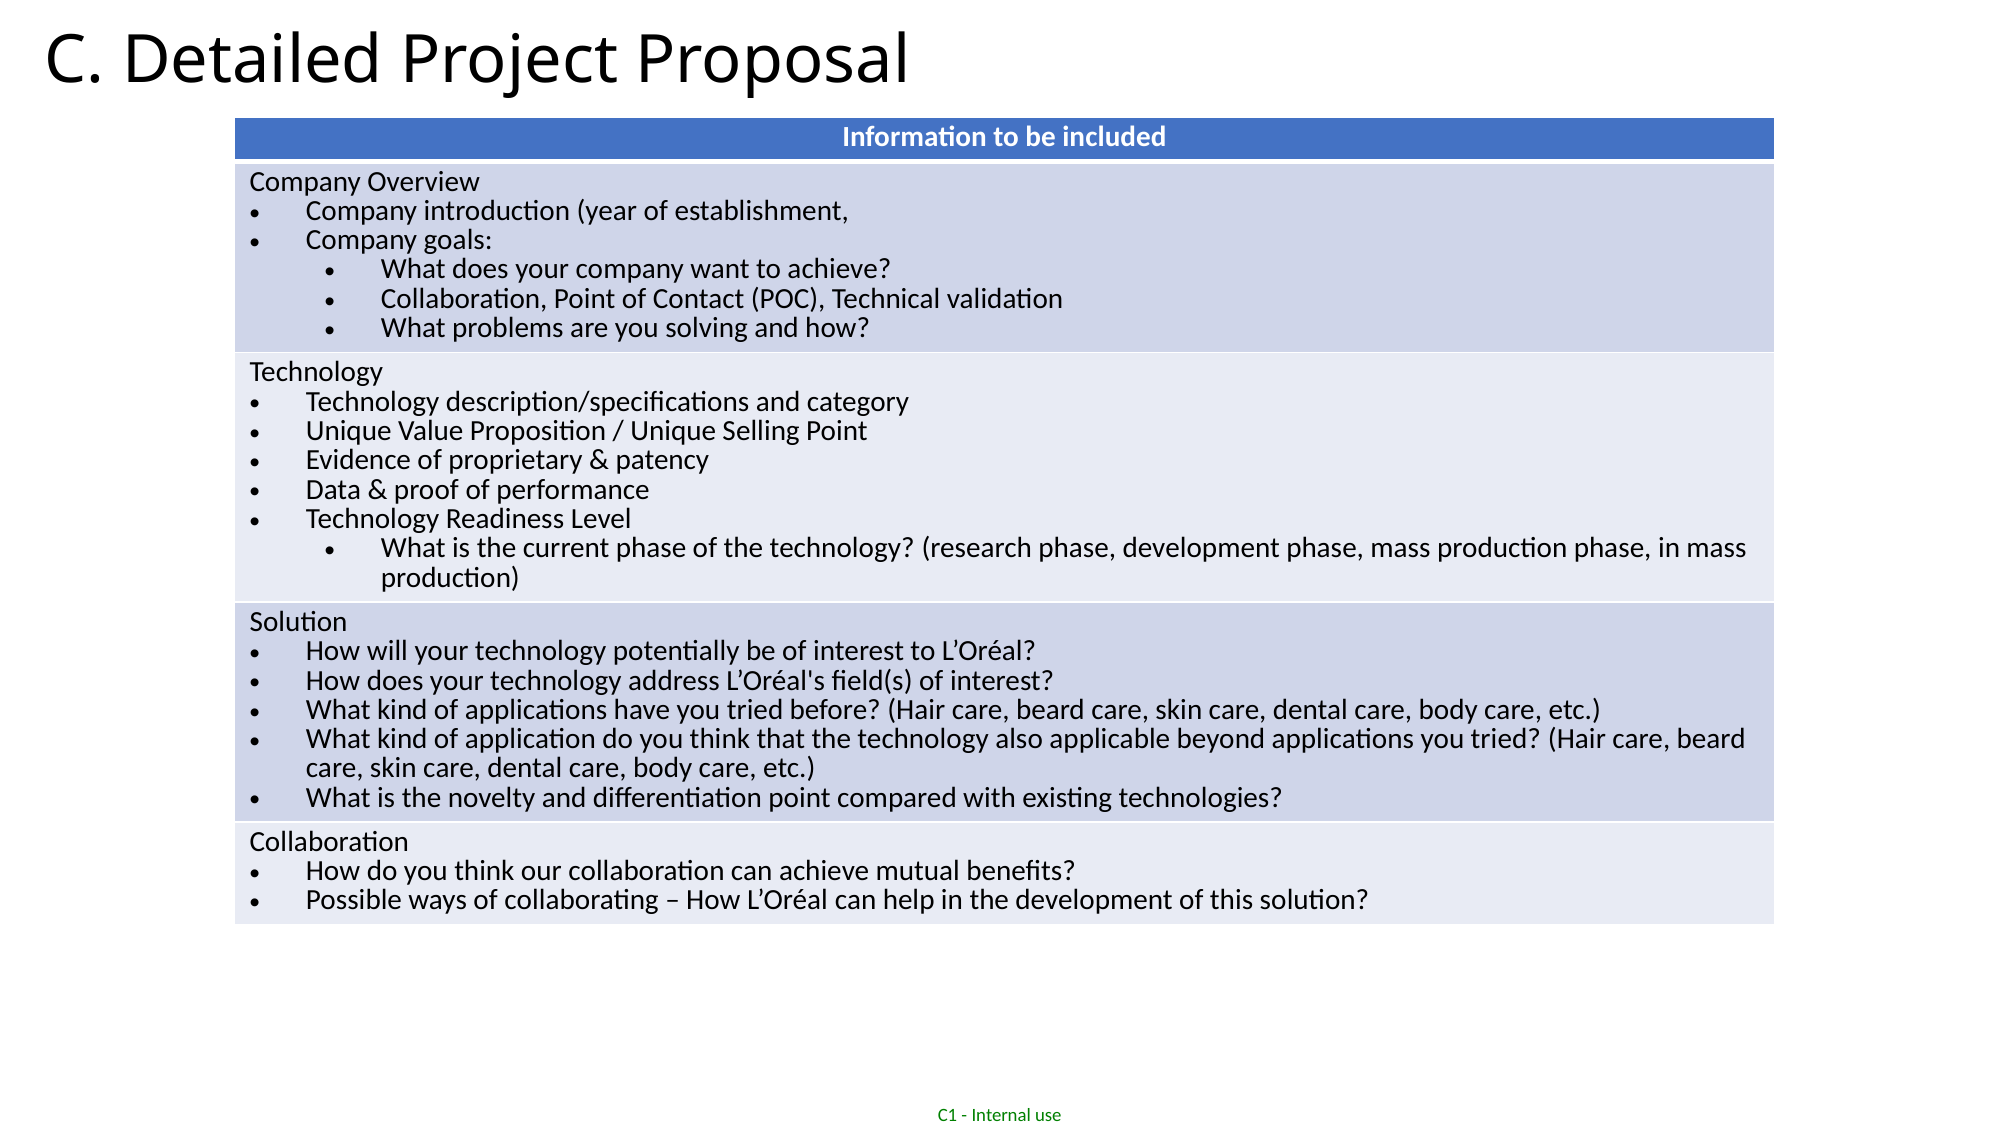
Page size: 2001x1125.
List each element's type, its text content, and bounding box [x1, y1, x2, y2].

table_cell Company Overview Company introduction (year of establishment, Company goals: What does your company want to achieve? Collaboration, Point of Contact (POC), Technical validation What problems are you solving and how? [235, 164, 1774, 352]
table_header Information to be included [235, 118, 1774, 159]
table_cell Solution How will your technology potentially be of interest to L’Oréal? How does your technology address L’Oréal's field(s) of interest? What kind of applications have you tried before? (Hair care, beard care, skin care, dental care, body care, etc.) What kind of application do you think that the technology also applicable beyond applications you tried? (Hair care, beard care, skin care, dental care, body care, etc.) What is the novelty and differentiation point compared with existing technologies? [235, 603, 1774, 821]
title C. Detailed Project Proposal [29, 1, 1755, 121]
table_cell Collaboration How do you think our collaboration can achieve mutual benefits? Possible ways of collaborating – How L’Oréal can help in the development of this solution? [235, 823, 1774, 924]
table_cell Technology Technology description/specifications and category Unique Value Proposition / Unique Selling Point Evidence of proprietary & patency Data & proof of performance Technology Readiness Level What is the current phase of the technology? (research phase, development phase, mass production phase, in mass production) [235, 353, 1774, 601]
